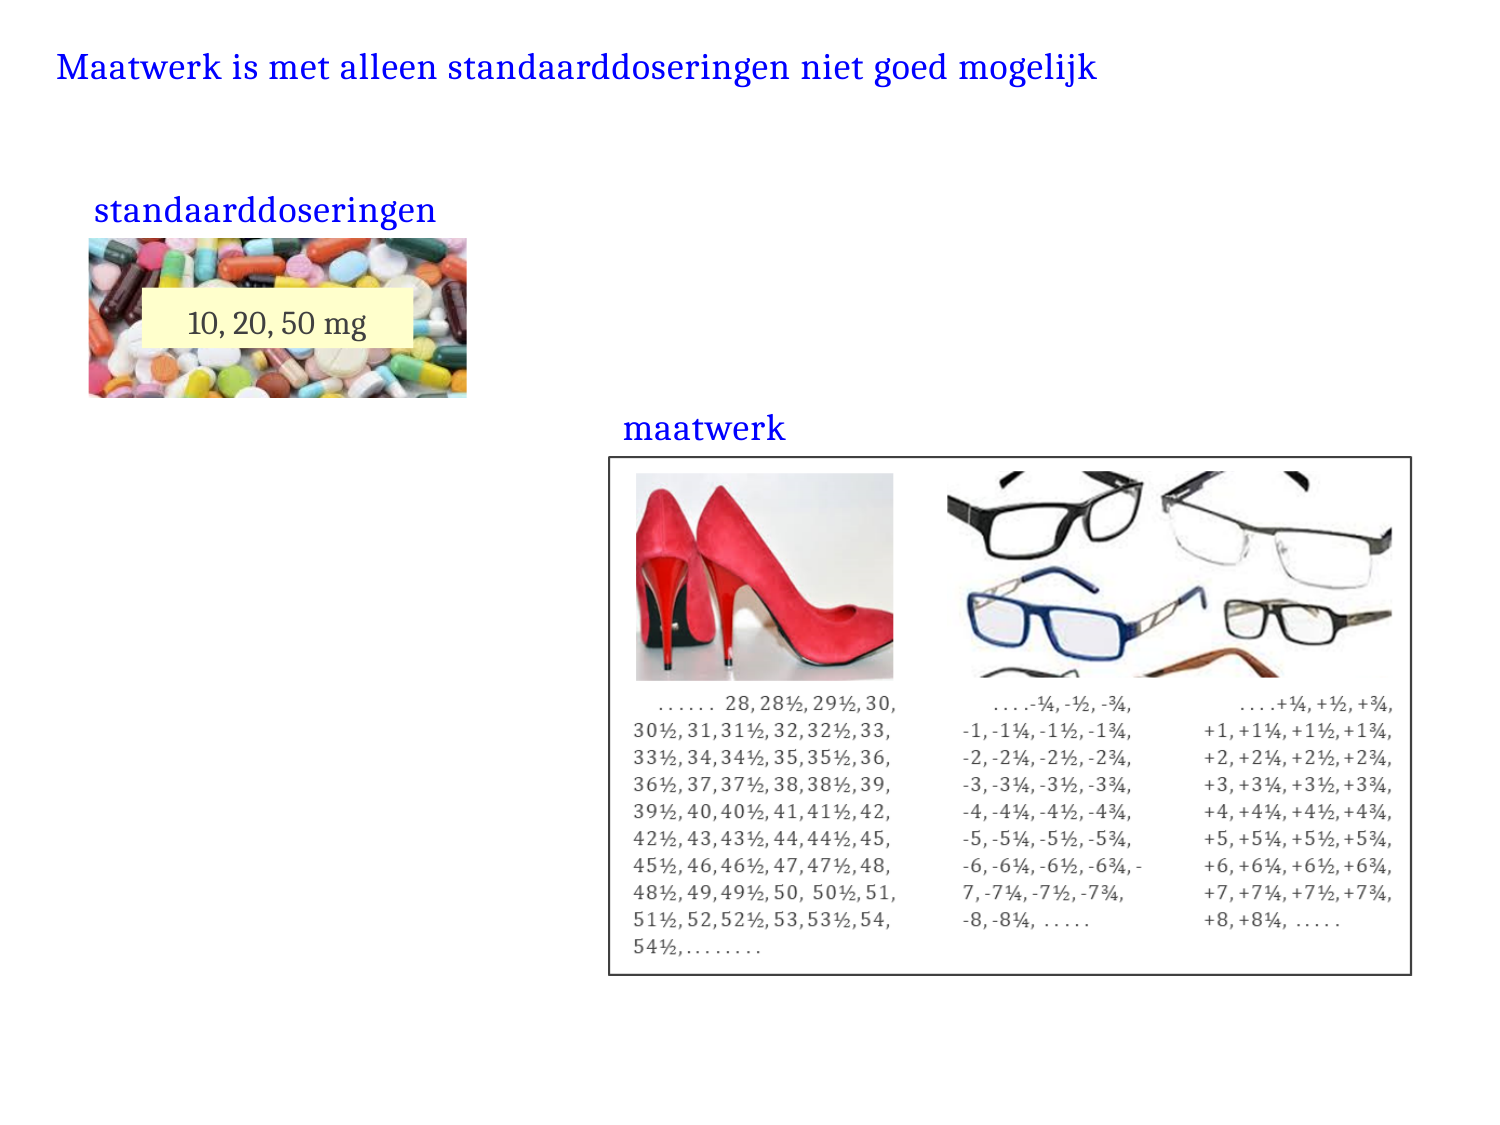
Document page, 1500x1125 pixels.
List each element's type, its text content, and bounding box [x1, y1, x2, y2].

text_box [607, 390, 1424, 977]
text_box Maatwerk is met alleen standaarddoseringen niet goed mogelijk [41, 29, 1223, 100]
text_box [88, 238, 467, 399]
text_box standaarddoseringen [79, 172, 529, 243]
